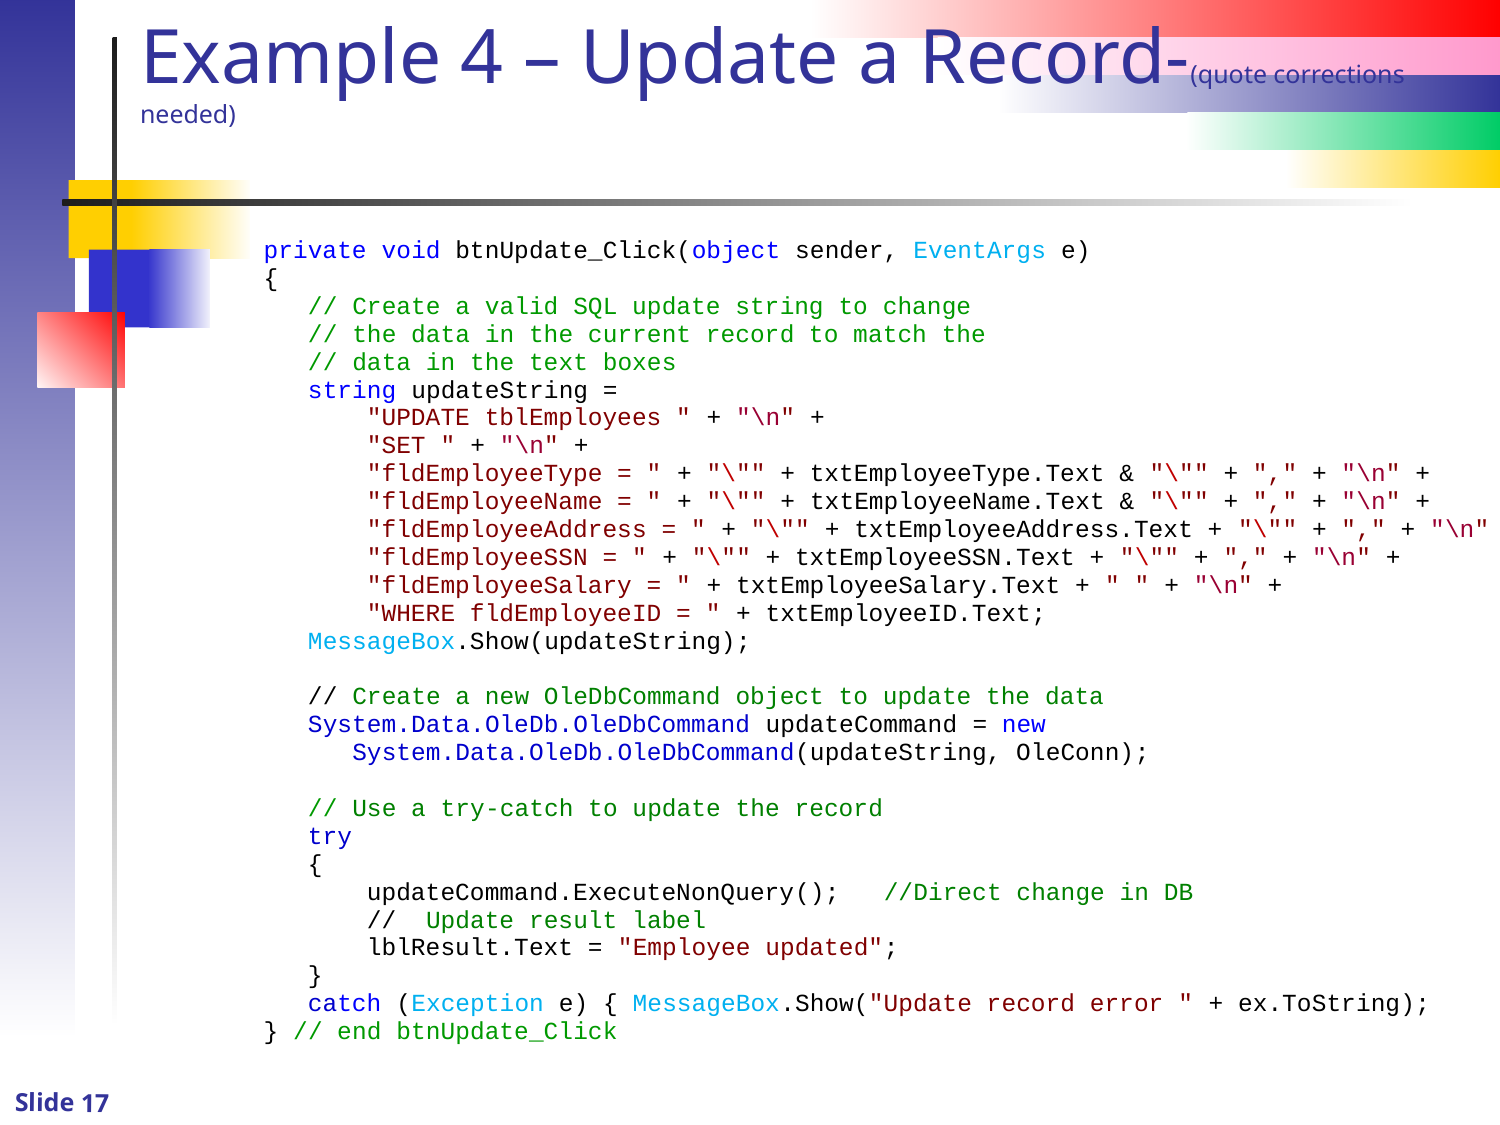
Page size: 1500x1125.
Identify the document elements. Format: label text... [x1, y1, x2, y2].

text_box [263, 237, 1500, 1125]
title Example 4 – Update a Record-(quote corrections needed) [124, 24, 1500, 137]
